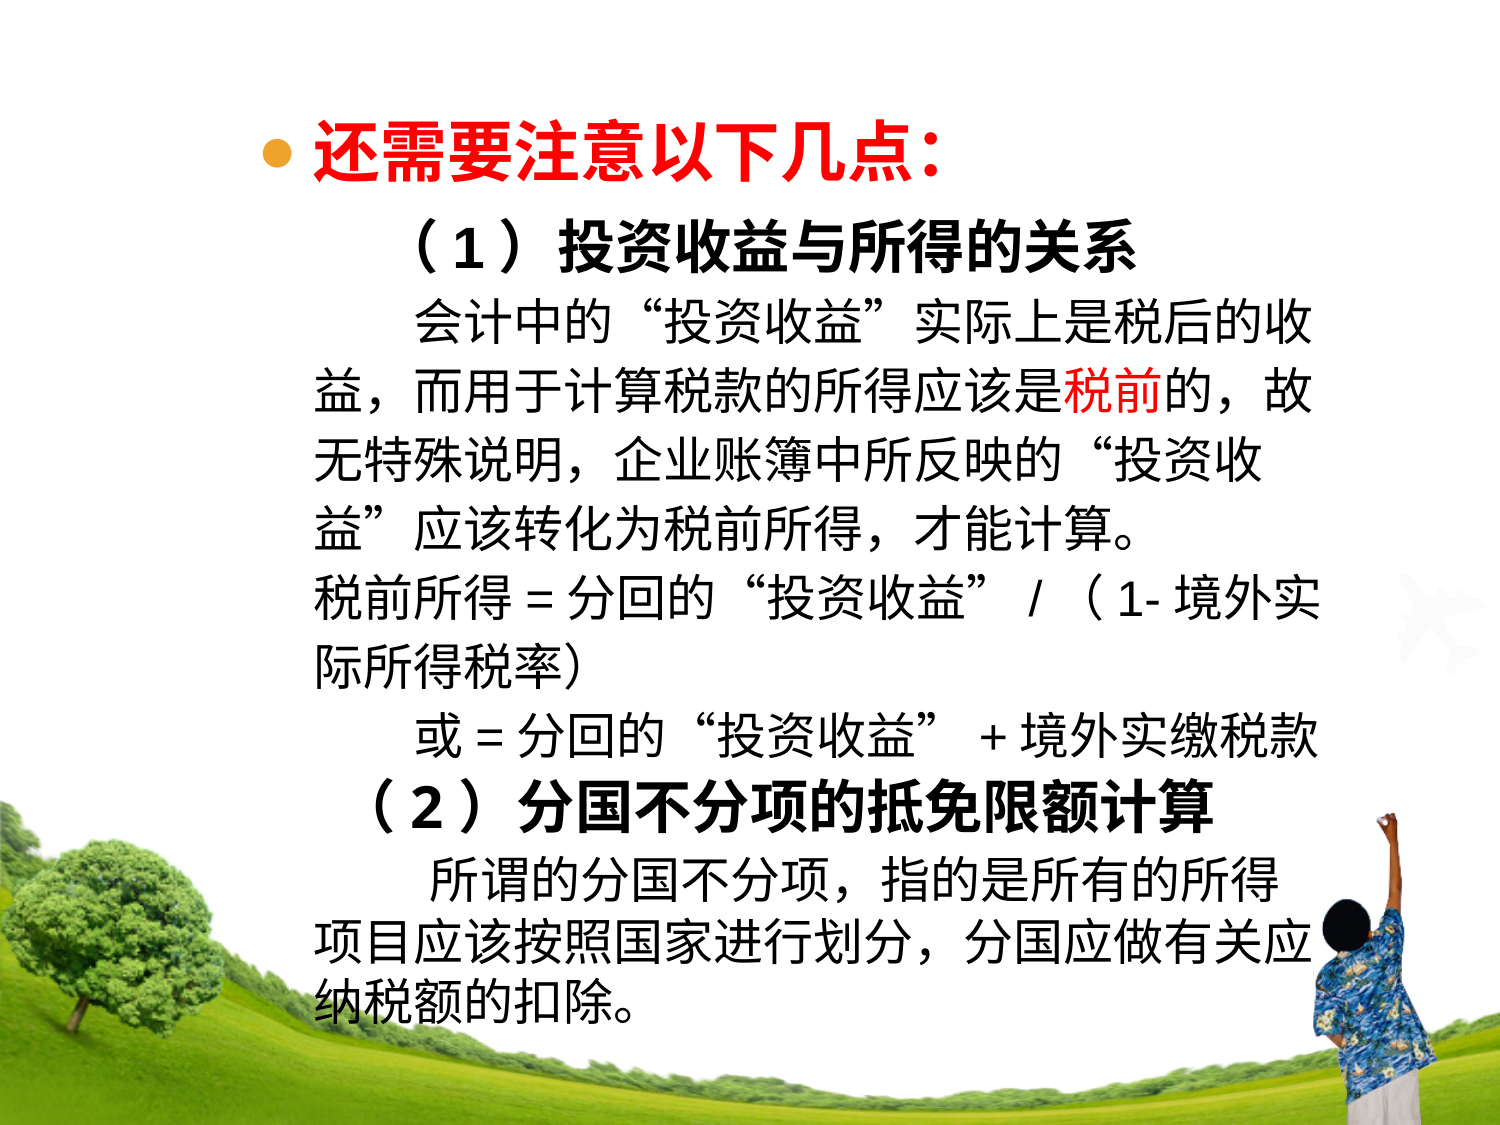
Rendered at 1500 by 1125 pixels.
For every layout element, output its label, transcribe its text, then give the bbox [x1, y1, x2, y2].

picture [0, 800, 1500, 1125]
list 还需要注意以下几点： （1）投资收益与所得的关系 会计中的“投资收益”实际上是税后的收益，而用于计算税款的所得应该是税前的，故无特殊说明，企业账簿中所反映的“投资收益”应该转化为税前所得，才能计算。 税前所得=分回的“投资收益”/（1-境外实际所得税率） 或=分回的“投资收益”+境外实缴税款 （2）分国不分项的抵免限额计算 所谓的分国不分项，指的是所有的所得项目应该按照国家进行划分，分国应做有关应纳税额的扣除。 [242, 90, 1341, 1047]
